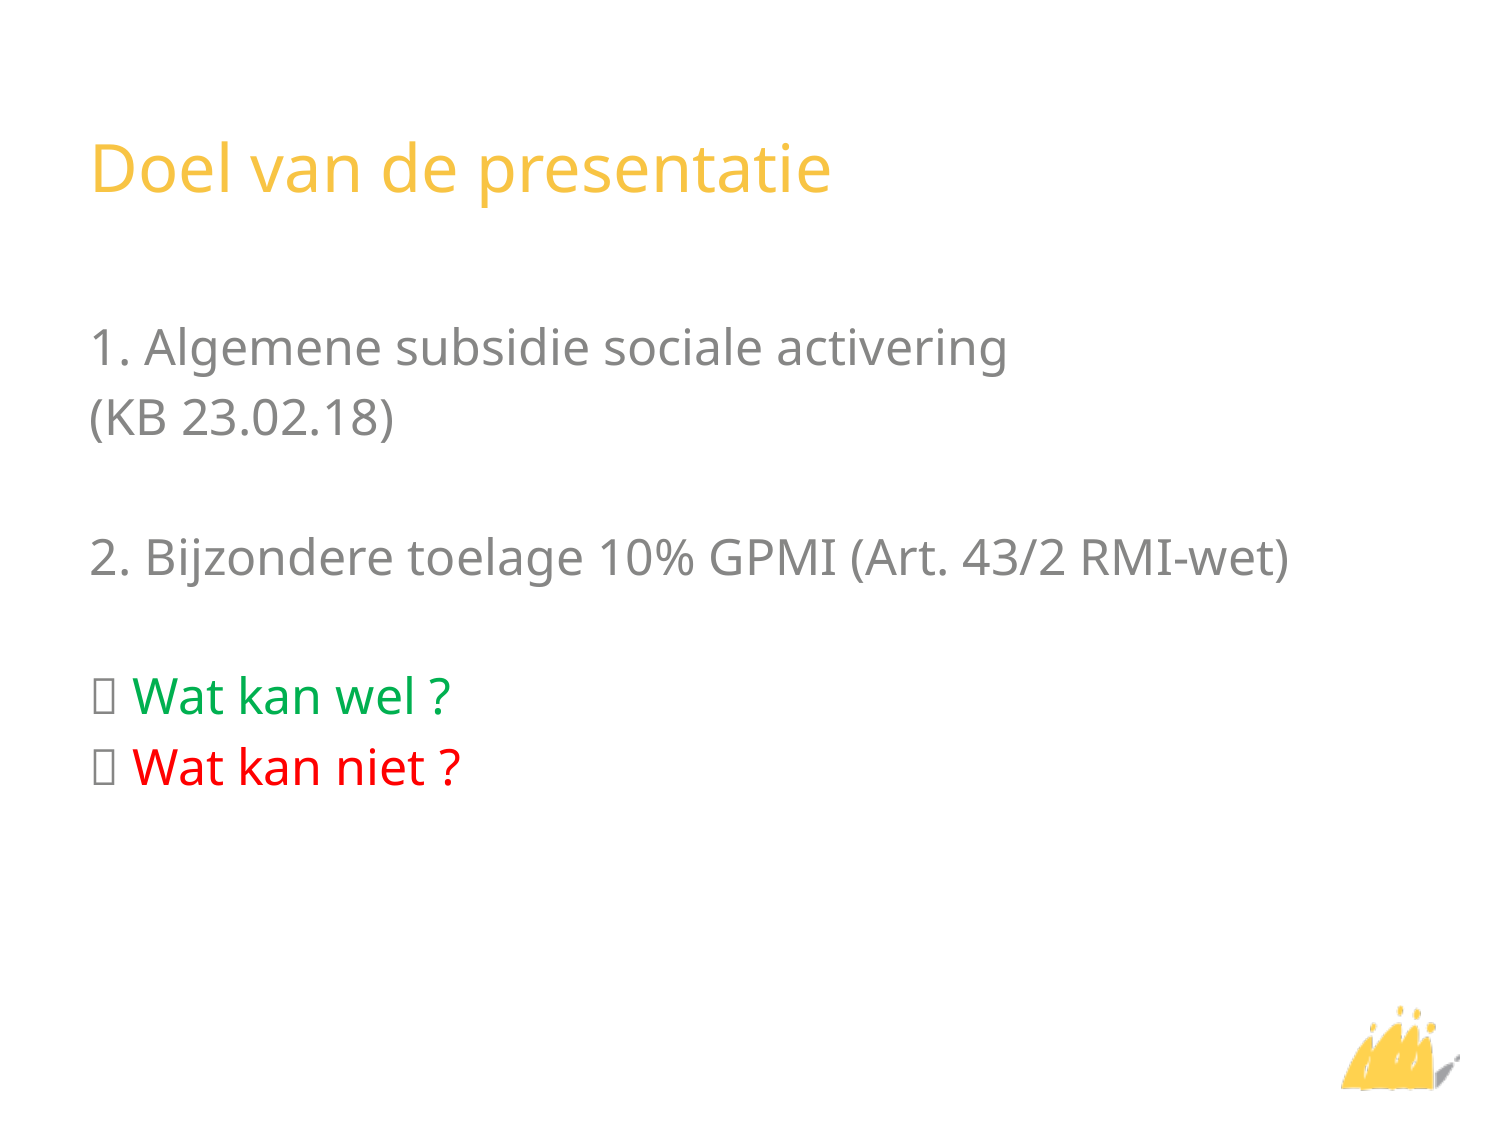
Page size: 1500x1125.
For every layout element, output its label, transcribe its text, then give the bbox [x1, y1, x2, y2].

list 1. Algemene subsidie sociale activering (KB 23.02.18) 2. Bijzondere toelage 10% GPMI (Art. 43/2 RMI-wet)  Wat kan wel ?  Wat kan niet ? [75, 237, 1425, 974]
title Doel van de presentatie [75, 118, 1425, 225]
